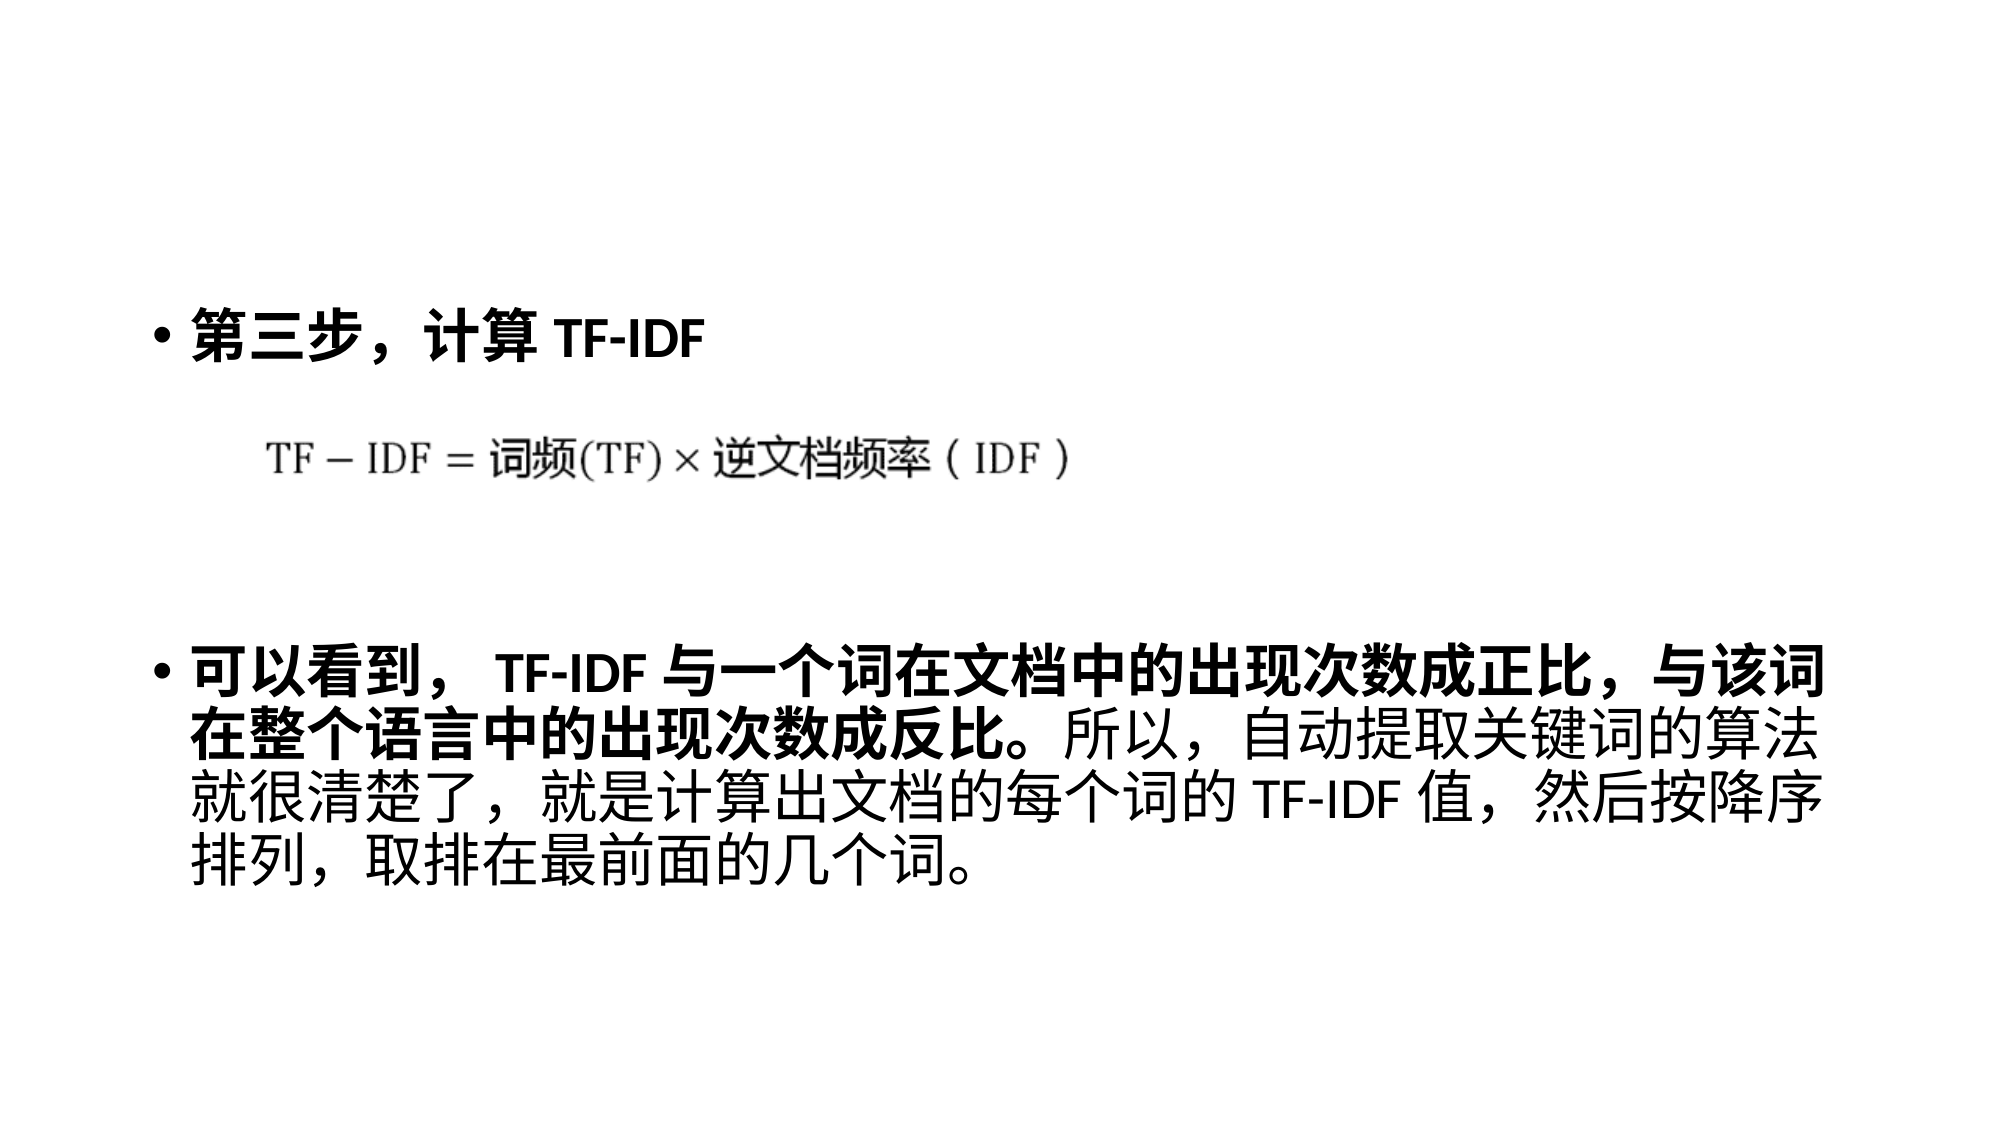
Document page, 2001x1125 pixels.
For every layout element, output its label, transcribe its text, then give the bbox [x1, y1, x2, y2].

list 第三步，计算TF-IDF 可以看到，TF-IDF与一个词在文档中的出现次数成正比，与该词在整个语言中的出现次数成反比。所以，自动提取关键词的算法就很清楚了，就是计算出文档的每个词的TF-IDF值，然后按降序排列，取排在最前面的几个词。 [137, 299, 1863, 1014]
picture [242, 404, 1102, 511]
